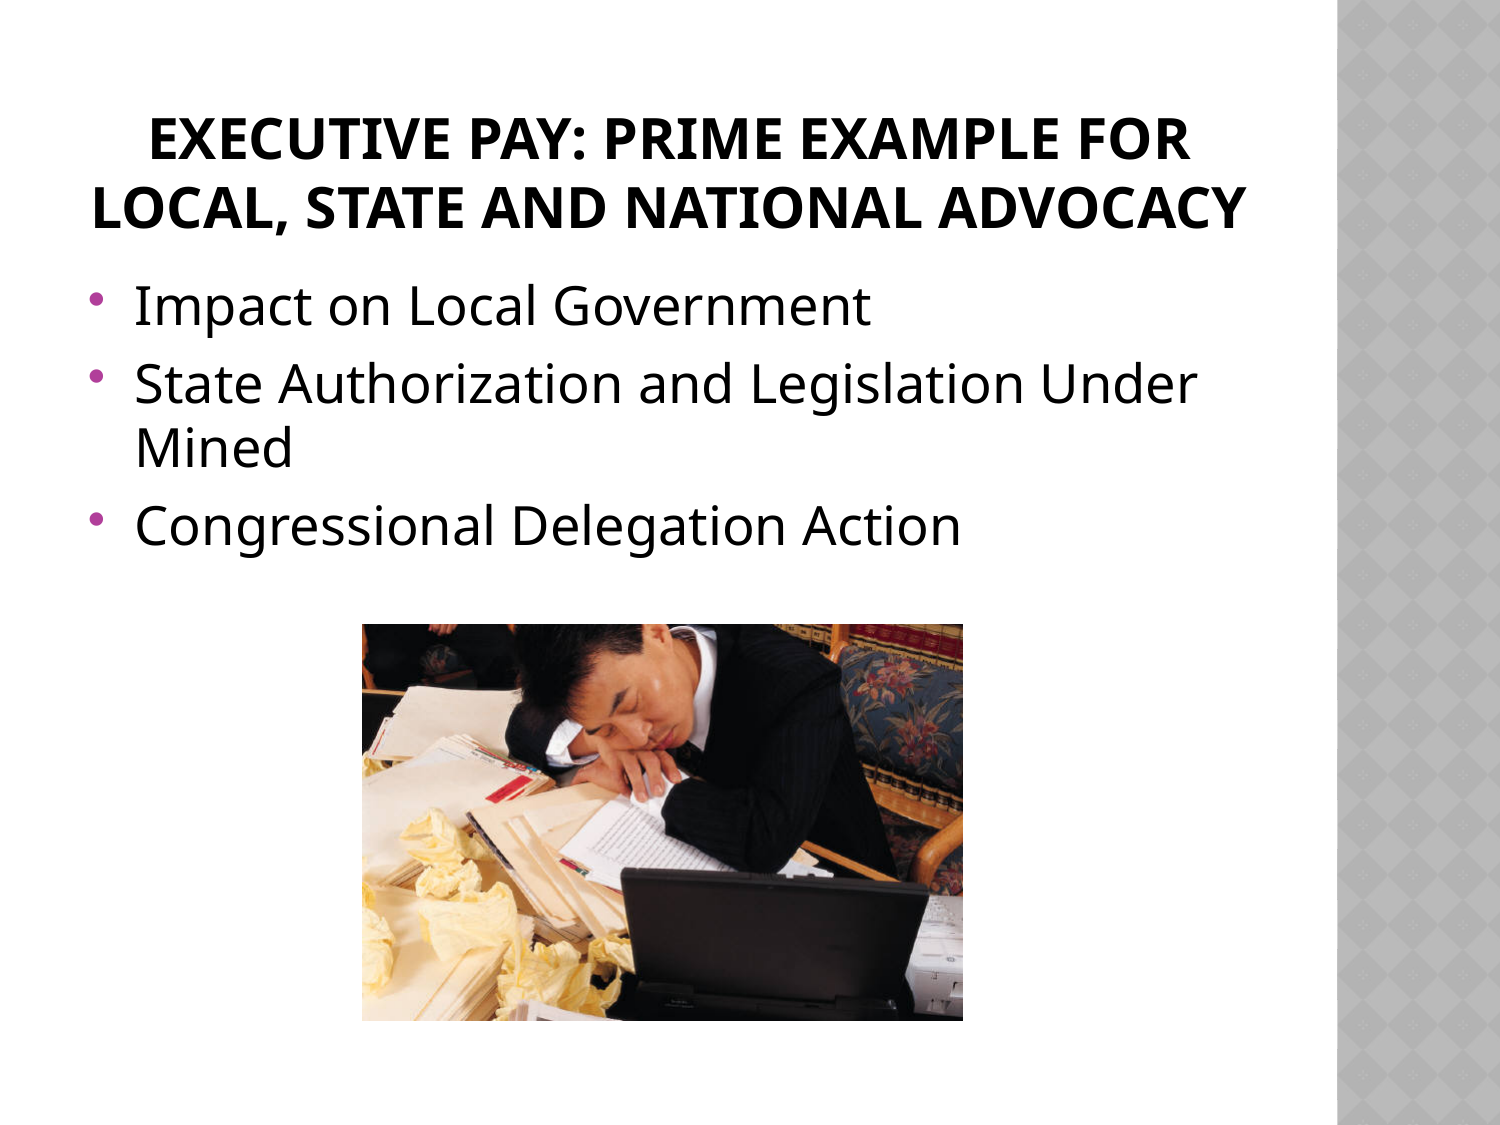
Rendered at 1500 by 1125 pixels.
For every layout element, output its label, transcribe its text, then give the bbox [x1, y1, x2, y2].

list Impact on Local Government State Authorization and Legislation Under Mined Congressional Delegation Action [75, 264, 1263, 1059]
picture [361, 624, 963, 1022]
title Executive Pay: Prime Example For Local, State and National Advocacy [75, 52, 1263, 240]
